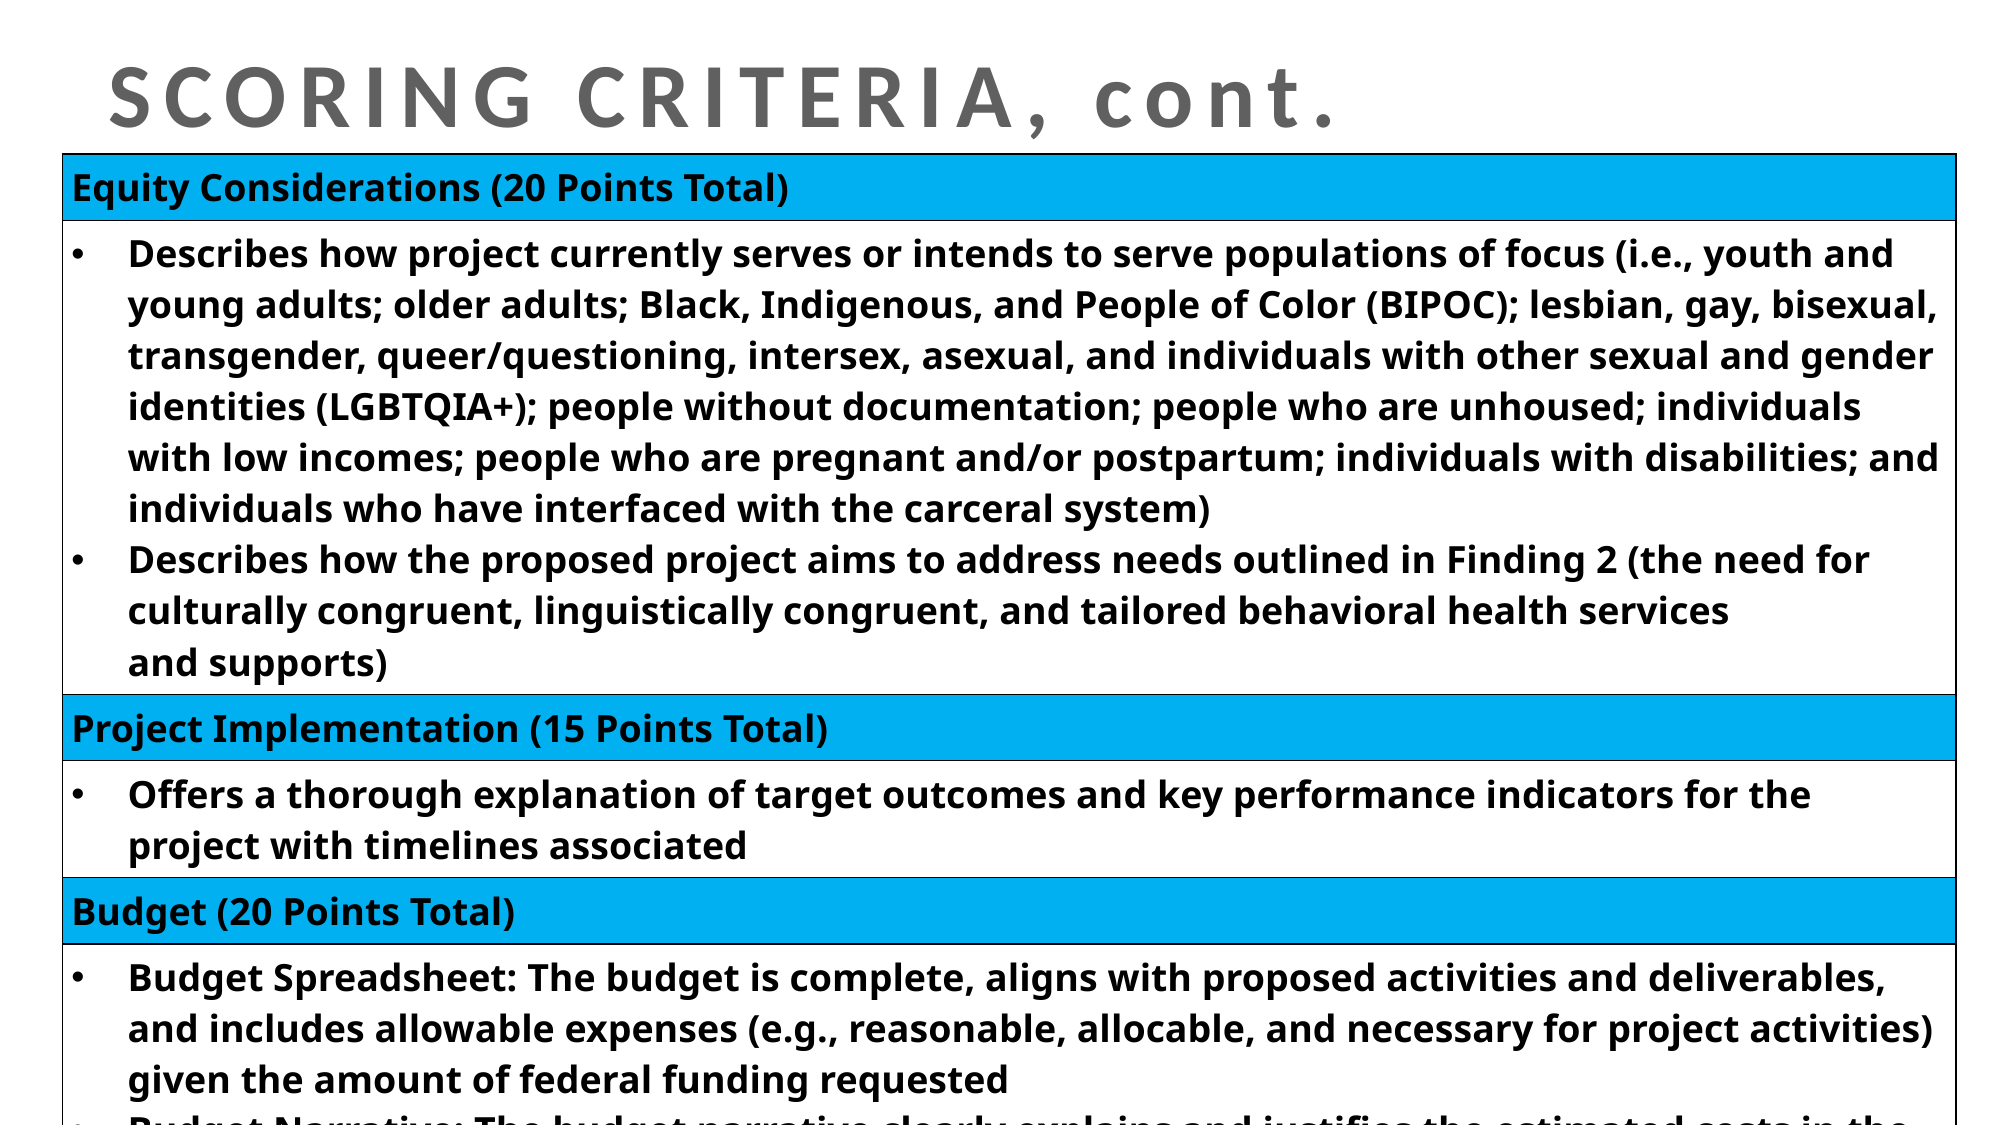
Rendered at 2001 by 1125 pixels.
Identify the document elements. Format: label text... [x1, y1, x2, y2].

table_cell Offers a thorough explanation of target outcomes and key performance indicators for the project with timelines associated [63, 761, 1955, 877]
table_cell Describes how project currently serves or intends to serve populations of focus (i.e., youth and young adults; older adults; Black, Indigenous, and People of Color (BIPOC); lesbian, gay, bisexual, transgender, queer/questioning, intersex, asexual, and individuals with other sexual and gender identities (LGBTQIA+); people without documentation; people who are unhoused; individuals with low incomes; people who are pregnant and/or postpartum; individuals with disabilities; and individuals who have interfaced with the carceral system) Describes how the proposed project aims to address needs outlined in Finding 2 (the need for culturally congruent, linguistically congruent, and tailored behavioral health services and supports) [63, 221, 1955, 694]
table_header Equity Considerations (20 Points Total) [63, 155, 1955, 220]
table_cell Budget (20 Points Total) [63, 878, 1955, 943]
table_cell Budget Spreadsheet: The budget is complete, aligns with proposed activities and deliverables, and includes allowable expenses (e.g., reasonable, allocable, and necessary for project activities) given the amount of federal funding requested Budget Narrative: The budget narrative clearly explains and justifies the estimated costs in the budget. The proposed budget costs are reasonable, realistic, and justified. The narrative clearly explains the organization’s capacity and plan to utilize the requested budget amount over the duration of the grant term [63, 945, 1955, 1125]
text_box SCORING CRITERIA, cont. [93, 28, 1915, 154]
table_cell Project Implementation (15 Points Total) [63, 695, 1955, 760]
